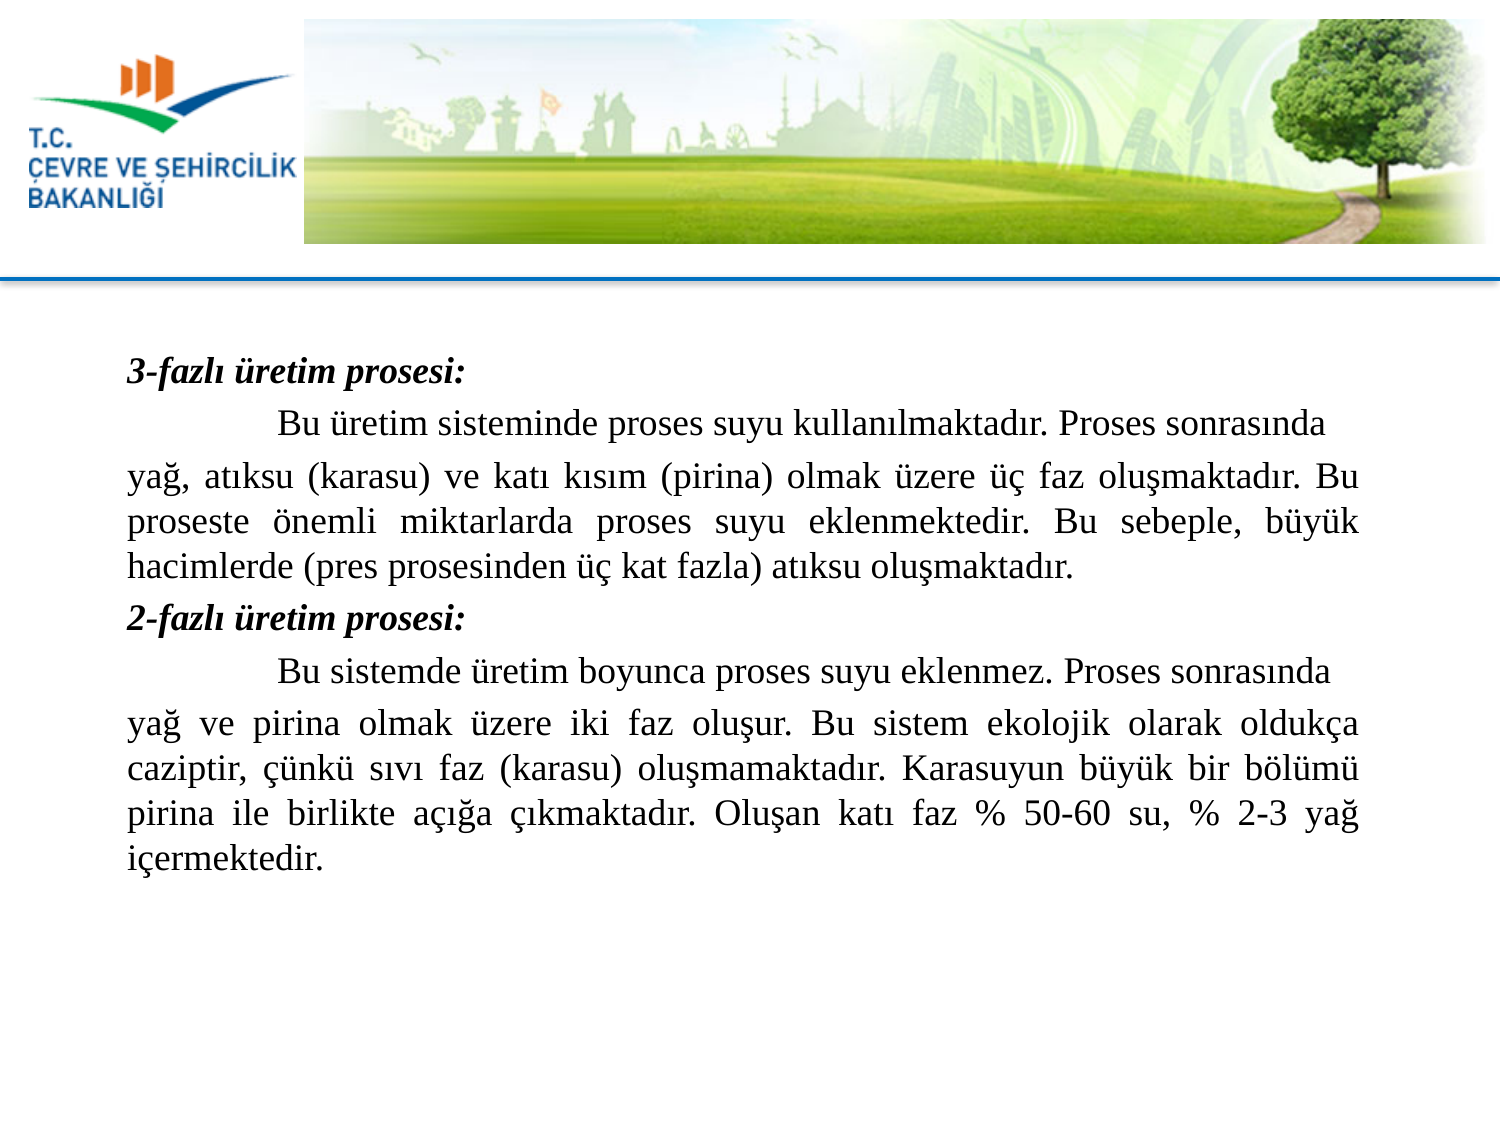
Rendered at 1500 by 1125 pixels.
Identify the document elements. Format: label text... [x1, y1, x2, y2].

picture [29, 54, 297, 209]
subtitle 3-fazlı üretim prosesi: Bu üretim sisteminde proses suyu kullanılmaktadır. Proses sonrasında yağ, atıksu (karasu) ve katı kısım (pirina) olmak üzere üç faz oluşmaktadır. Bu proseste önemli miktarlarda proses suyu eklenmektedir. Bu sebeple, büyük hacimlerde (pres prosesinden üç kat fazla) atıksu oluşmaktadır. 2-fazlı üretim prosesi: Bu sistemde üretim boyunca proses suyu eklenmez. Proses sonrasında yağ ve pirina olmak üzere iki faz oluşur. Bu sistem ekolojik olarak oldukça caziptir, çünkü sıvı faz (karasu) oluşmamaktadır. Karasuyun büyük bir bölümü pirina ile birlikte açığa çıkmaktadır. Oluşan katı faz % 50-60 su, % 2-3 yağ içermektedir. [112, 338, 1376, 929]
picture [304, 18, 1495, 244]
